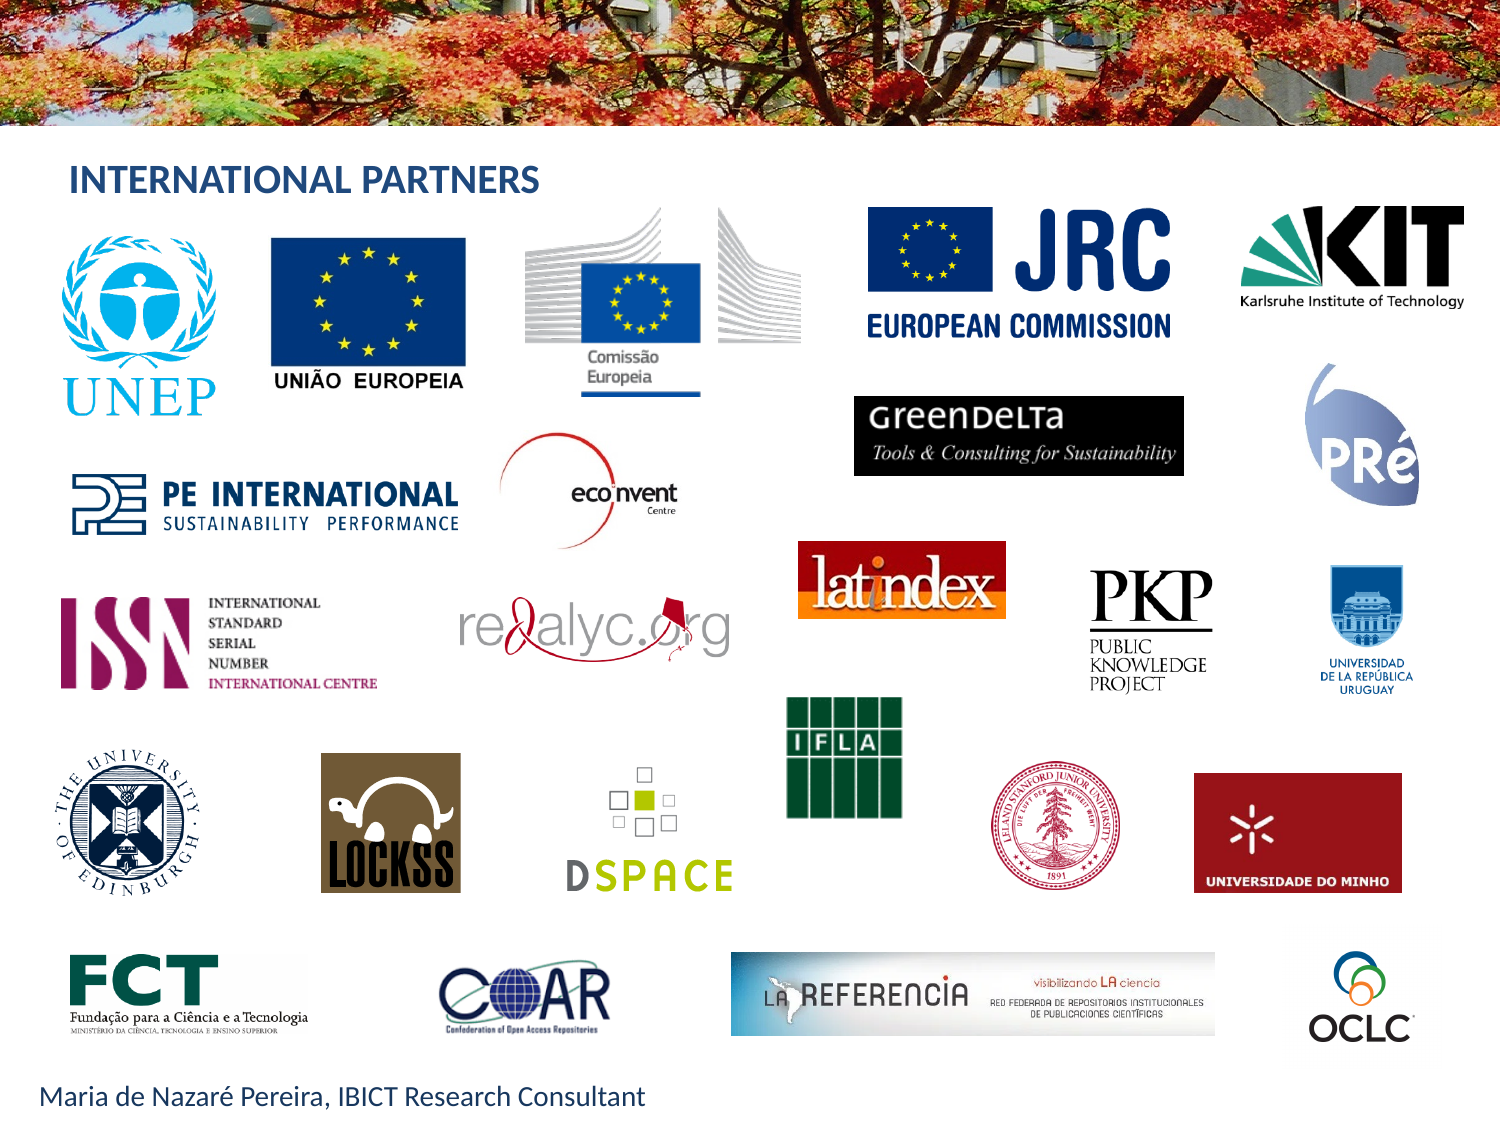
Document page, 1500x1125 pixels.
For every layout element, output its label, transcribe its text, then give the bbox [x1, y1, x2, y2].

picture [731, 951, 1215, 1036]
picture [798, 541, 1006, 619]
picture [991, 761, 1120, 890]
picture [853, 396, 1185, 477]
picture [70, 954, 308, 1034]
picture [460, 597, 729, 662]
picture [567, 760, 732, 892]
picture [421, 945, 628, 1049]
picture [197, 381, 209, 396]
picture [1305, 363, 1420, 506]
text_box INTERNATIONAL PARTNERS [62, 146, 547, 209]
picture [1240, 206, 1464, 310]
picture [0, 0, 1500, 126]
picture [267, 235, 468, 393]
picture [868, 207, 1170, 338]
text_box Maria de Nazaré Pereira, IBICT Research Consultant [5, 1070, 680, 1120]
picture [318, 750, 461, 894]
picture [525, 207, 801, 398]
picture [60, 235, 216, 417]
picture [478, 430, 716, 551]
picture [784, 695, 904, 821]
picture [1282, 924, 1442, 1070]
picture [1086, 568, 1215, 697]
picture [1194, 773, 1402, 893]
picture [1320, 565, 1413, 694]
picture [60, 451, 470, 555]
picture [49, 745, 206, 899]
picture [61, 597, 377, 690]
